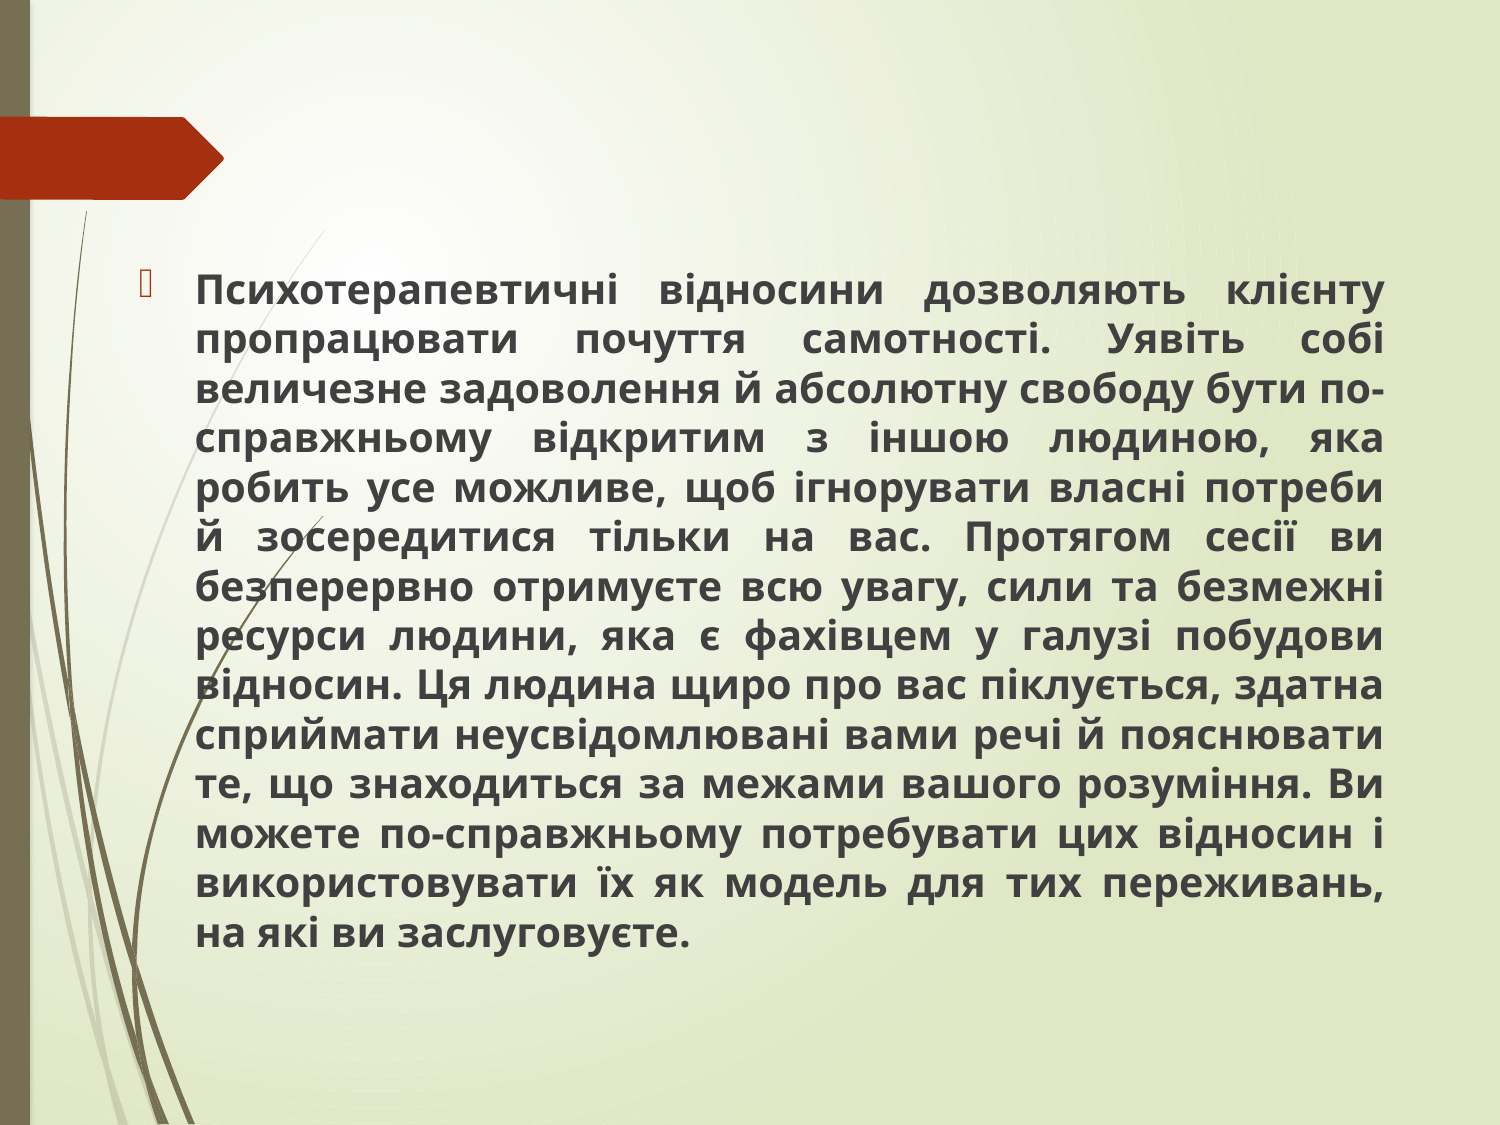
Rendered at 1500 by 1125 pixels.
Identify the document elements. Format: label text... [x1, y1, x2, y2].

list Психотерапевтичні відносини дозволяють клієнту пропрацювати почуття самотності. Уявіть собі величезне задоволення й абсолютну свободу бути по-справжньому відкритим з іншою людиною, яка робить усе можливе, щоб ігнорувати власні потреби й зосередитися тільки на вас. Протягом сесії ви безперервно отримуєте всю увагу, сили та безмежні ресурси людини, яка є фахівцем у галузі побудови відносин. Ця людина щиро про вас піклується, здатна сприймати неусвідомлювані вами речі й пояснювати те, що знаходиться за межами вашого розуміння. Ви можете по-справжньому потребувати цих відносин і використовувати їх як модель для тих переживань, на які ви заслуговуєте. [123, 255, 1400, 970]
